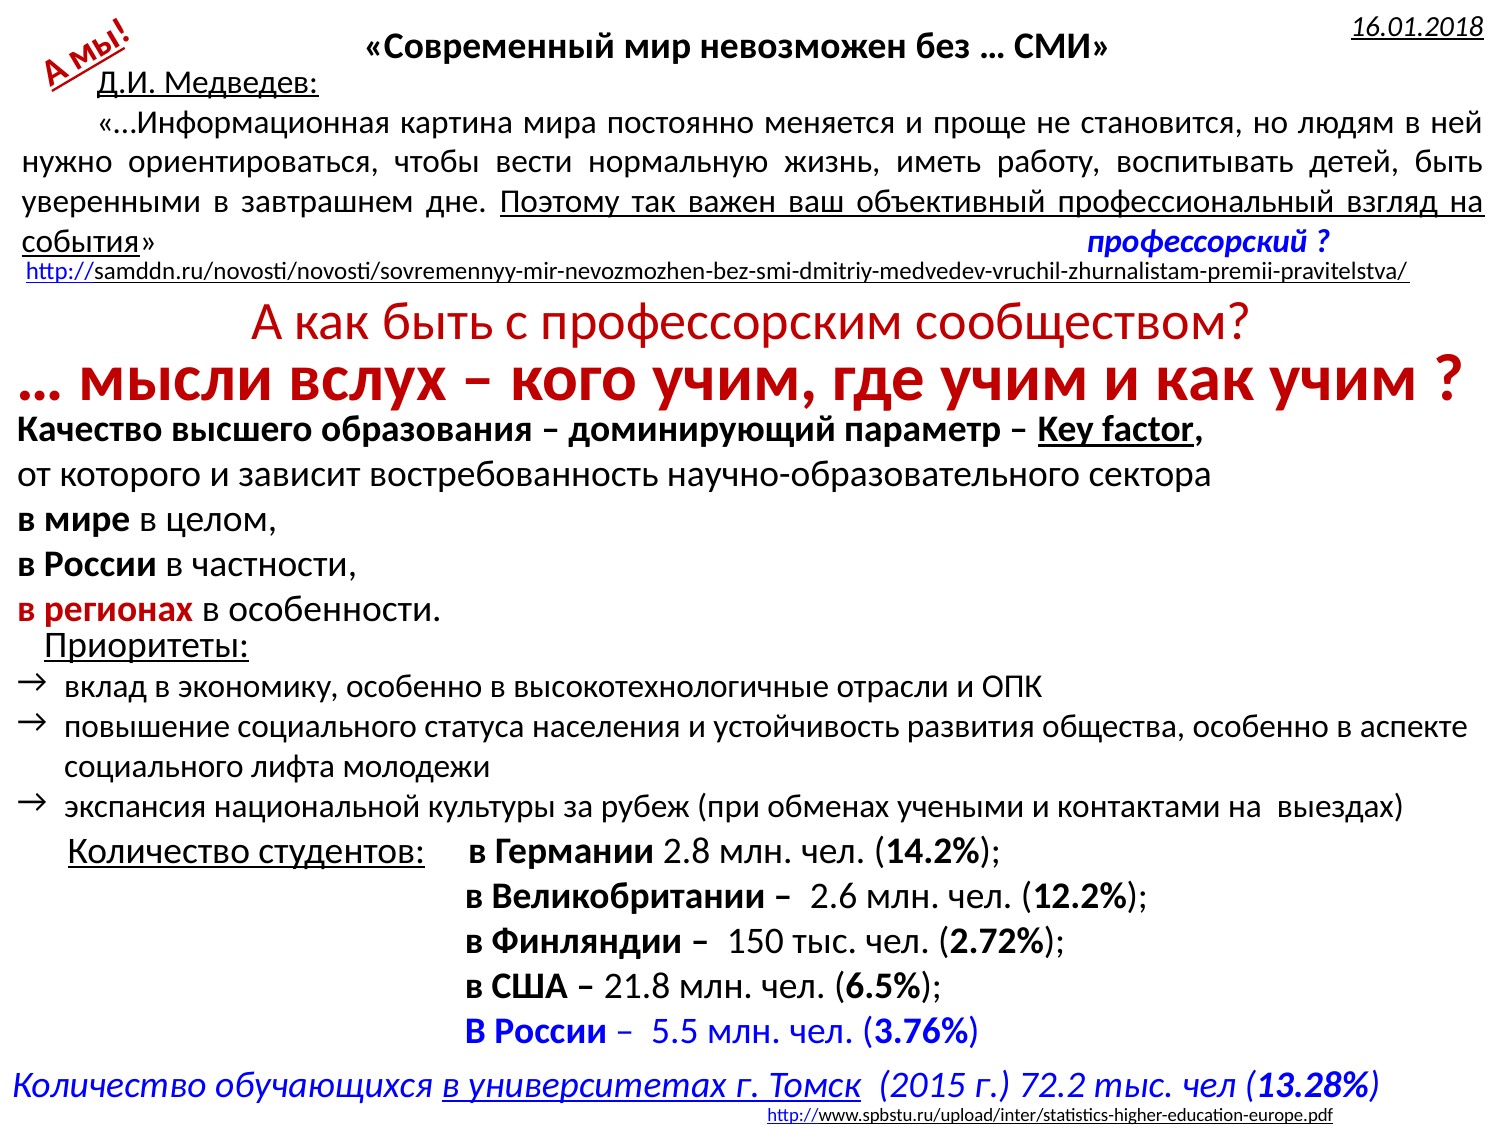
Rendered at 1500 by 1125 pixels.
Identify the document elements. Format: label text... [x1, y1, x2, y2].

text_box Количество студентов: в Германии 2.8 млн. чел. (14.2%); в Великобритании – 2.6 млн. чел. (12.2%); в Финляндии – 150 тыс. чел. (2.72%); в США – 21.8 млн. чел. (6.5%); В России – 5.5 млн. чел. (3.76%) [53, 818, 1497, 1052]
text_box http://www.spbstu.ru/upload/inter/statistics-higher-education-europe.pdf [752, 1113, 1500, 1125]
text_box Д.И. Медведев: «…Информационная картина мира постоянно меняется и проще не становится, но людям в ней нужно ориентироваться, чтобы вести нормальную жизнь, иметь работу, воспитывать детей, быть уверенными в завтрашнем дне. Поэтому так важен ваш объективный профессиональный взгляд на события» профессорский ? [6, 52, 1500, 267]
text_box вклад в экономику, особенно в высокотехнологичные отрасли и ОПК повышение социального статуса населения и устойчивость развития общества, особенно в аспекте социального лифта молодежи экспансия национальной культуры за рубеж (при обменах учеными и контактами на выездах) [2, 656, 1500, 832]
text_box Приоритеты: [29, 612, 278, 673]
text_box А мы! [0, 0, 175, 121]
text_box http://samddn.ru/novosti/novosti/sovremennyy-mir-nevozmozhen-bez-smi-dmitriy-medvedev-vruchil-zhurnalistam-premii-pravitelstva/ [11, 247, 1500, 277]
text_box Количество обучающихся в университетах г. Томск (2015 г.) 72.2 тыс. чел (13.28%) [0, 1052, 1500, 1113]
text_box А как быть с профессорским сообществом? [8, 277, 1500, 358]
text_box … мысли вслух – кого учим, где учим и как учим ? [1, 326, 1500, 422]
text_box Качество высшего образования – доминирующий параметр – Key factor, от которого и зависит востребованность научно-образовательного сектора в мире в целом, в России в частности, в регионах в особенности. [2, 397, 1500, 637]
text_box 16.01.2018 [1335, 0, 1499, 50]
text_box «Современный мир невозможен без … СМИ» [349, 13, 1127, 74]
